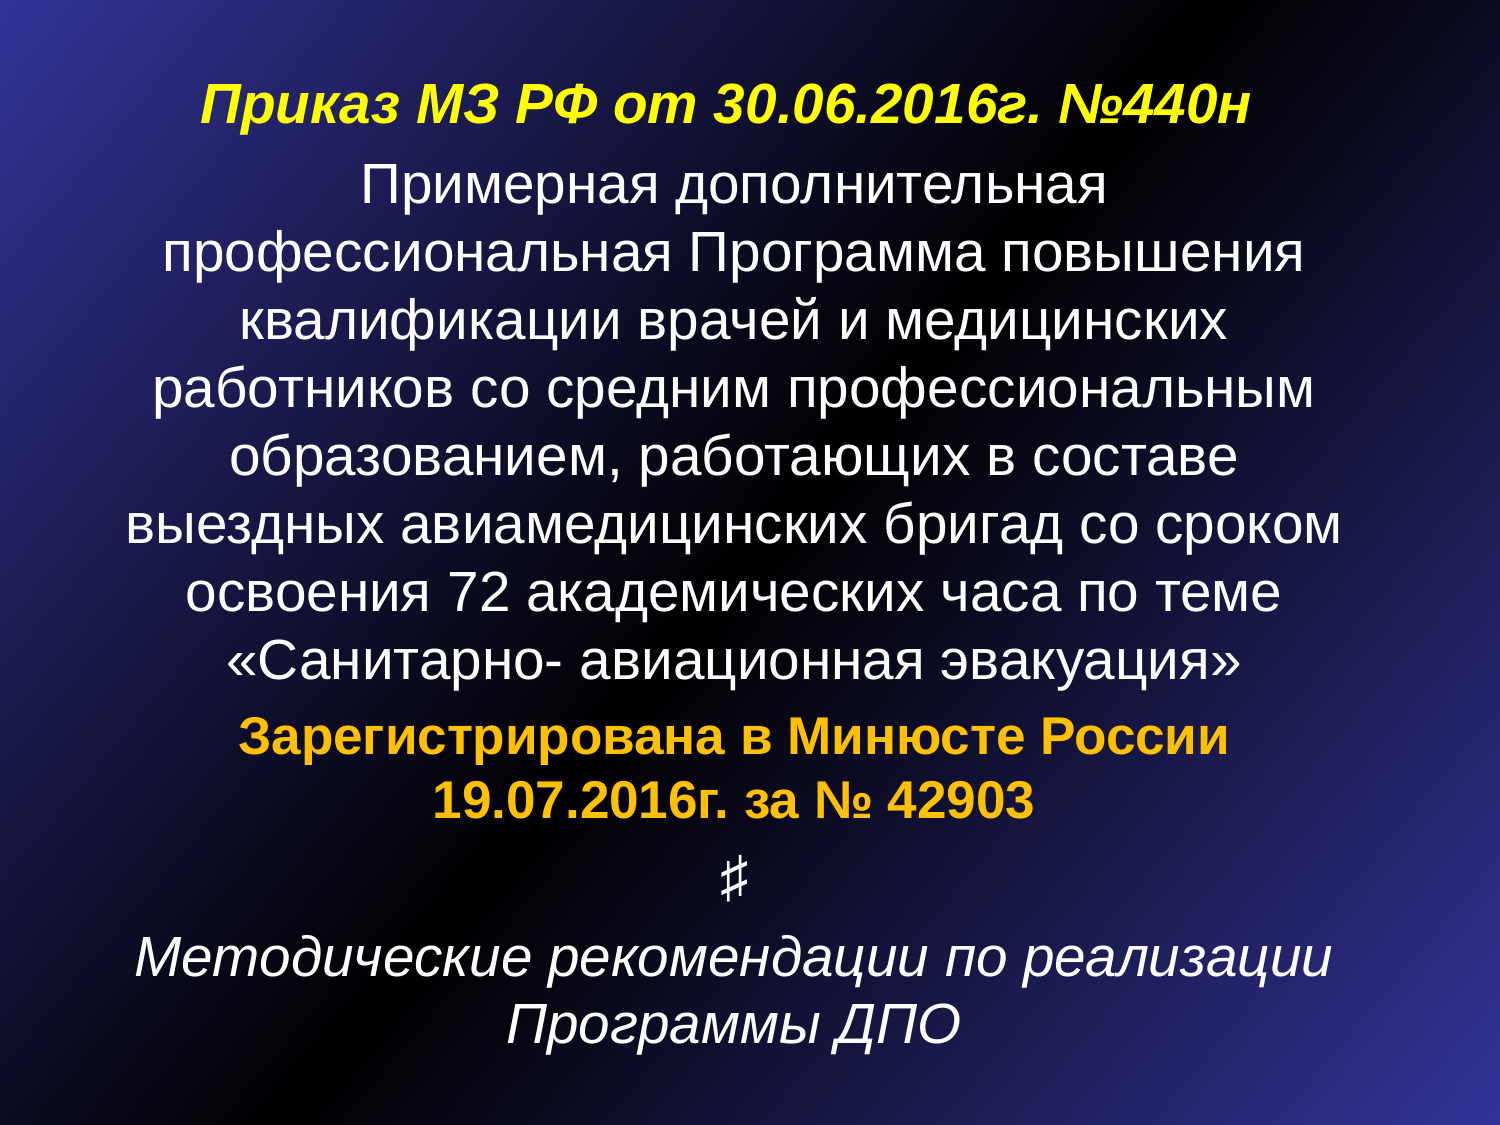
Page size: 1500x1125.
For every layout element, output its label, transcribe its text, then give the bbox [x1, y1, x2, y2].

list Приказ МЗ РФ от 30.06.2016г. №440н Примерная дополнительная профессиональная Программа повышения квалификации врачей и медицинских работников со средним профессиональным образованием, работающих в составе выездных авиамедицинских бригад со сроком освоения 72 академических часа по теме «Санитарно- авиационная эвакуация» Зарегистрирована в Минюсте России 19.07.2016г. за № 42903 ♯ Методические рекомендации по реализации Программы ДПО [97, 59, 1371, 1074]
